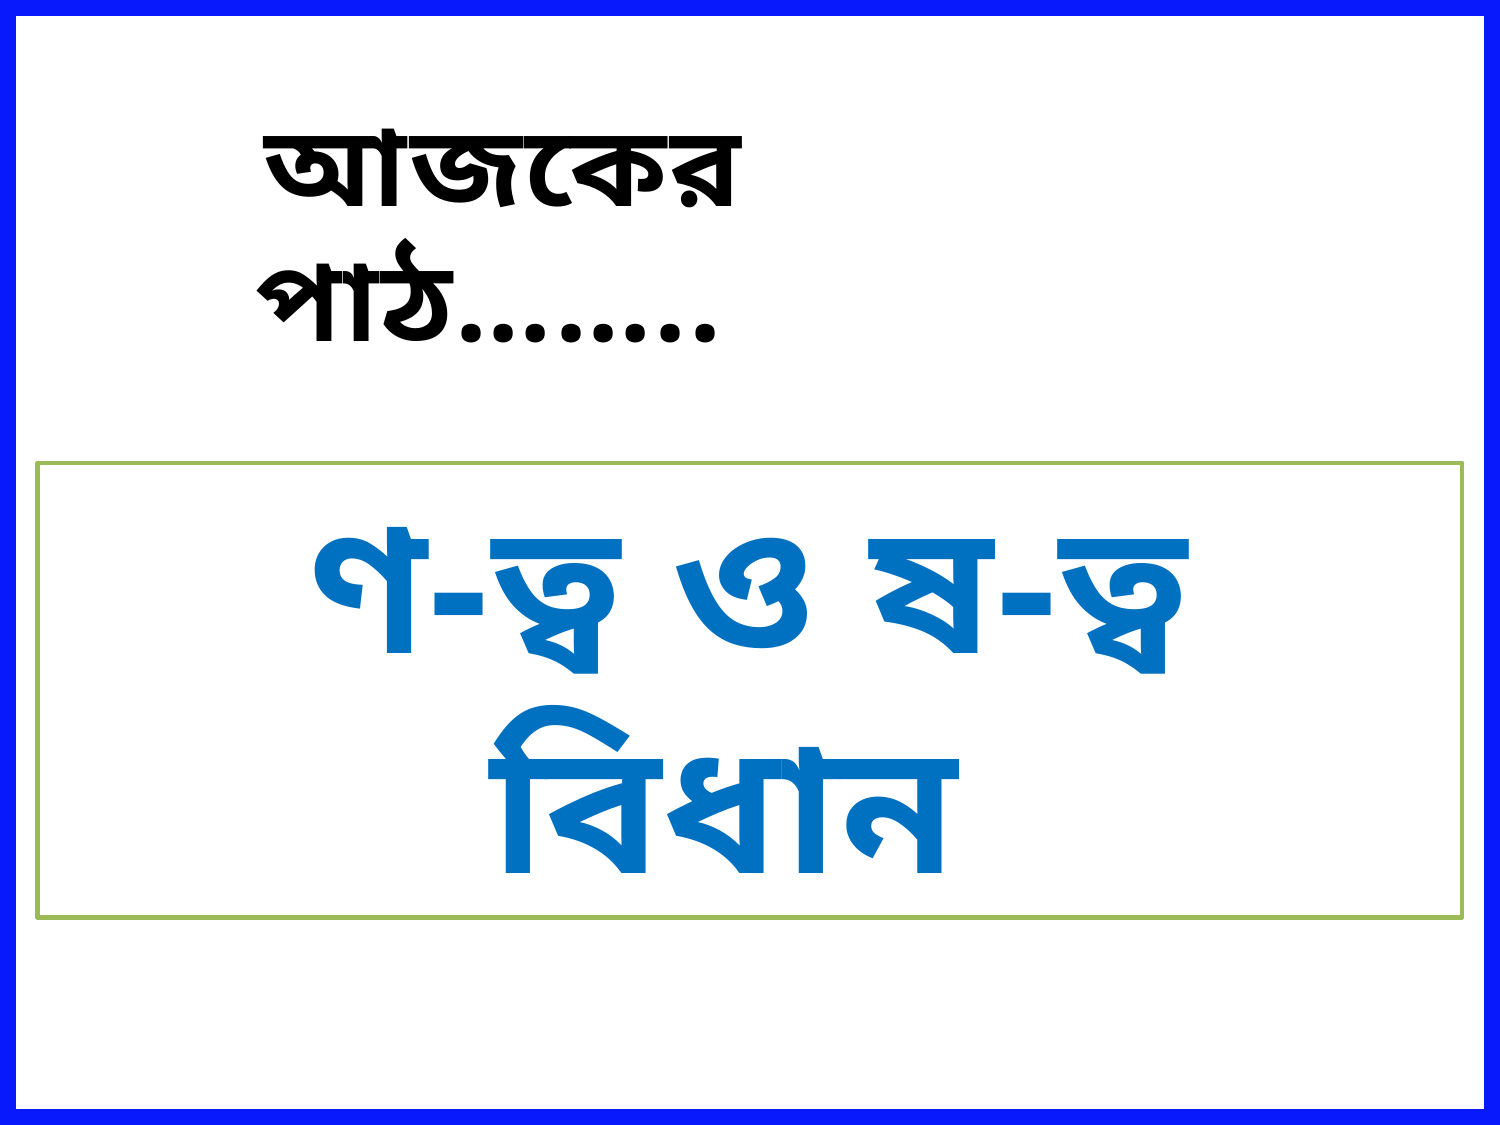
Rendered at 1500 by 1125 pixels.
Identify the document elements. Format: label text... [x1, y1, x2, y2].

text_box ণ-ত্ব ও ষ-ত্ব বিধান [35, 461, 1464, 920]
text_box আজকের পাঠ…….. [20, 84, 989, 373]
text_box [0, 0, 1500, 1125]
